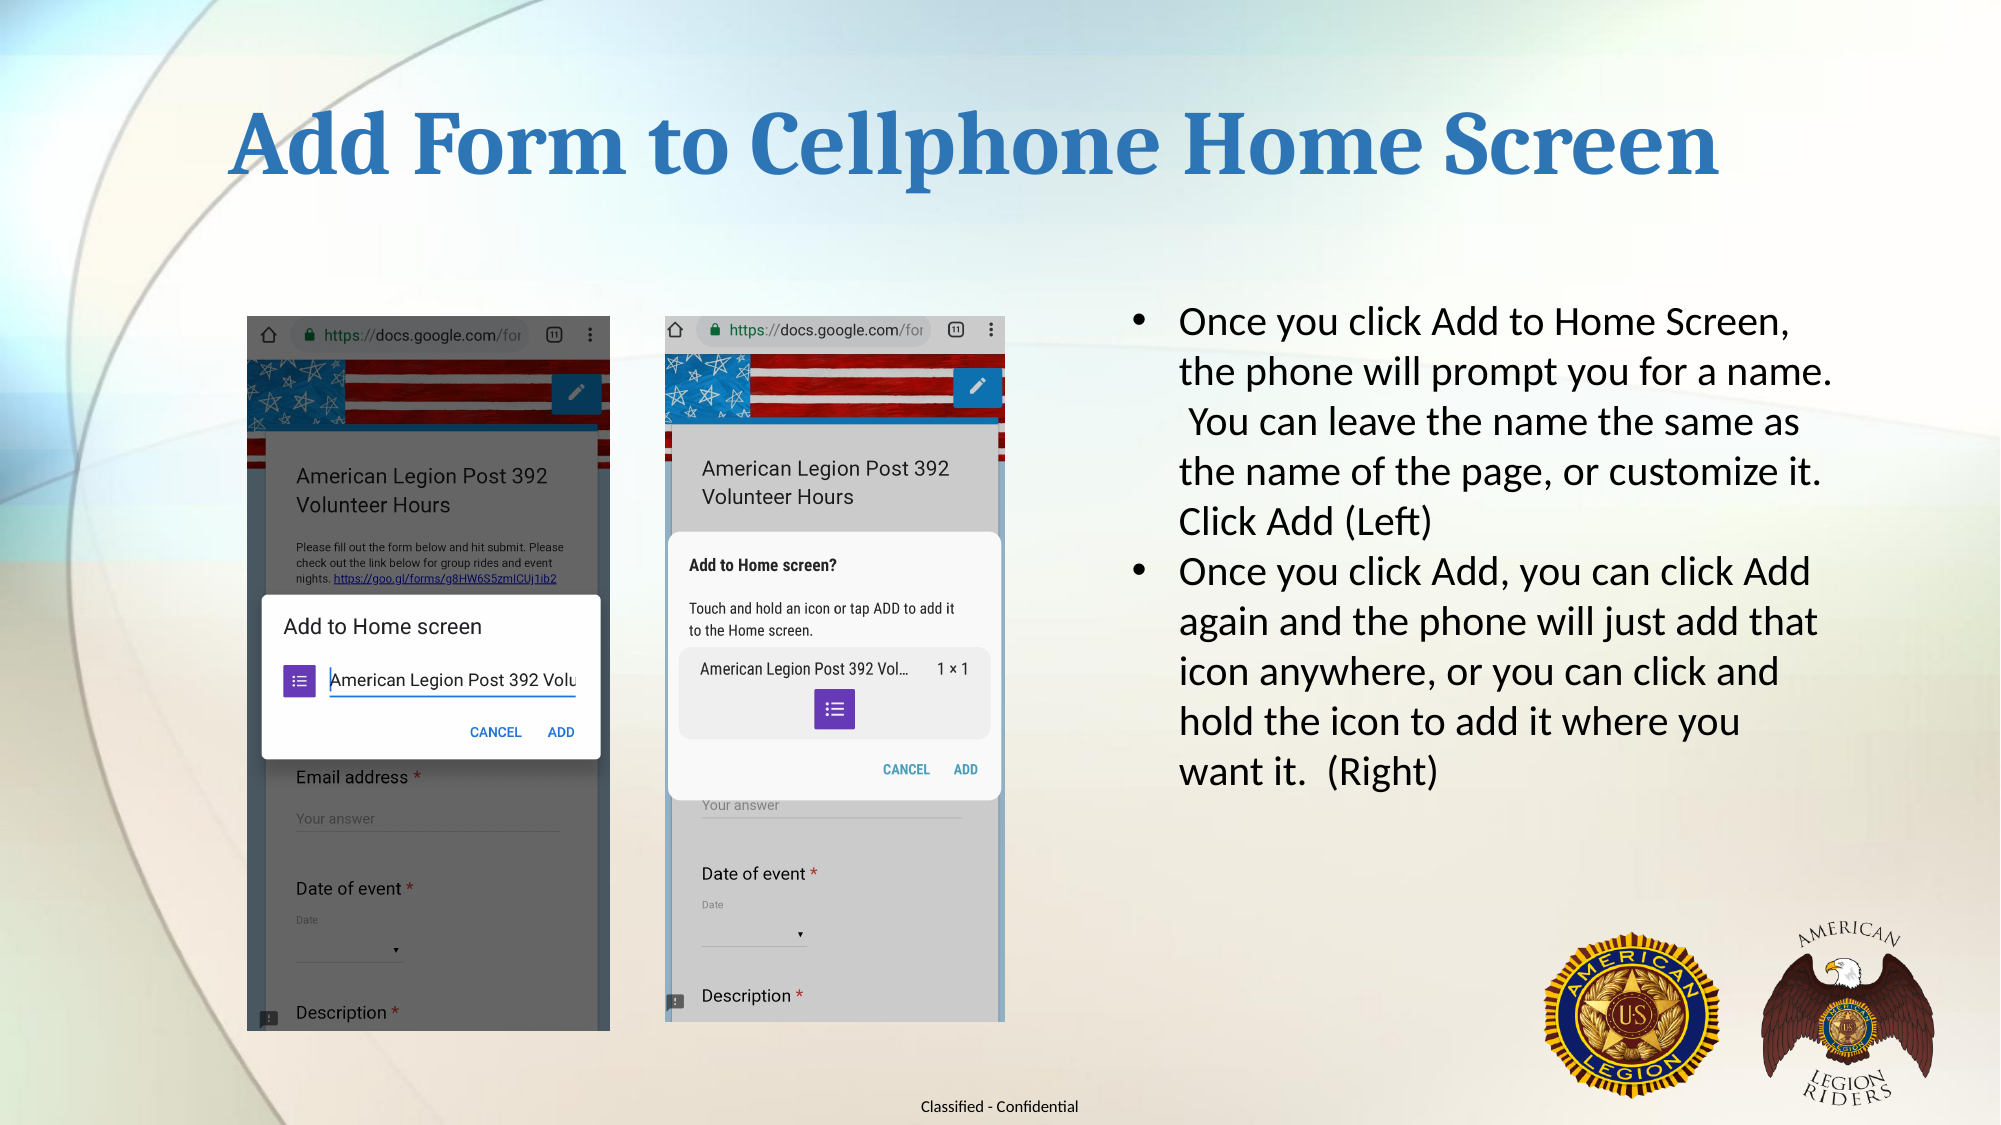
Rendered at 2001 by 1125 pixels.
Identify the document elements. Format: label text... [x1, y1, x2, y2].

title Add Form to Cellphone Home Screen [214, 69, 1863, 287]
picture [0, 0, 2001, 1125]
text_box Once you click Add to Home Screen, the phone will prompt you for a name. You can leave the name the same as the name of the page, or customize it. Click Add (Left) Once you click Add, you can click Add again and the phone will just add that icon anywhere, or you can click and hold the icon to add it where you want it. (Right) [1117, 286, 1850, 802]
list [246, 316, 610, 1031]
